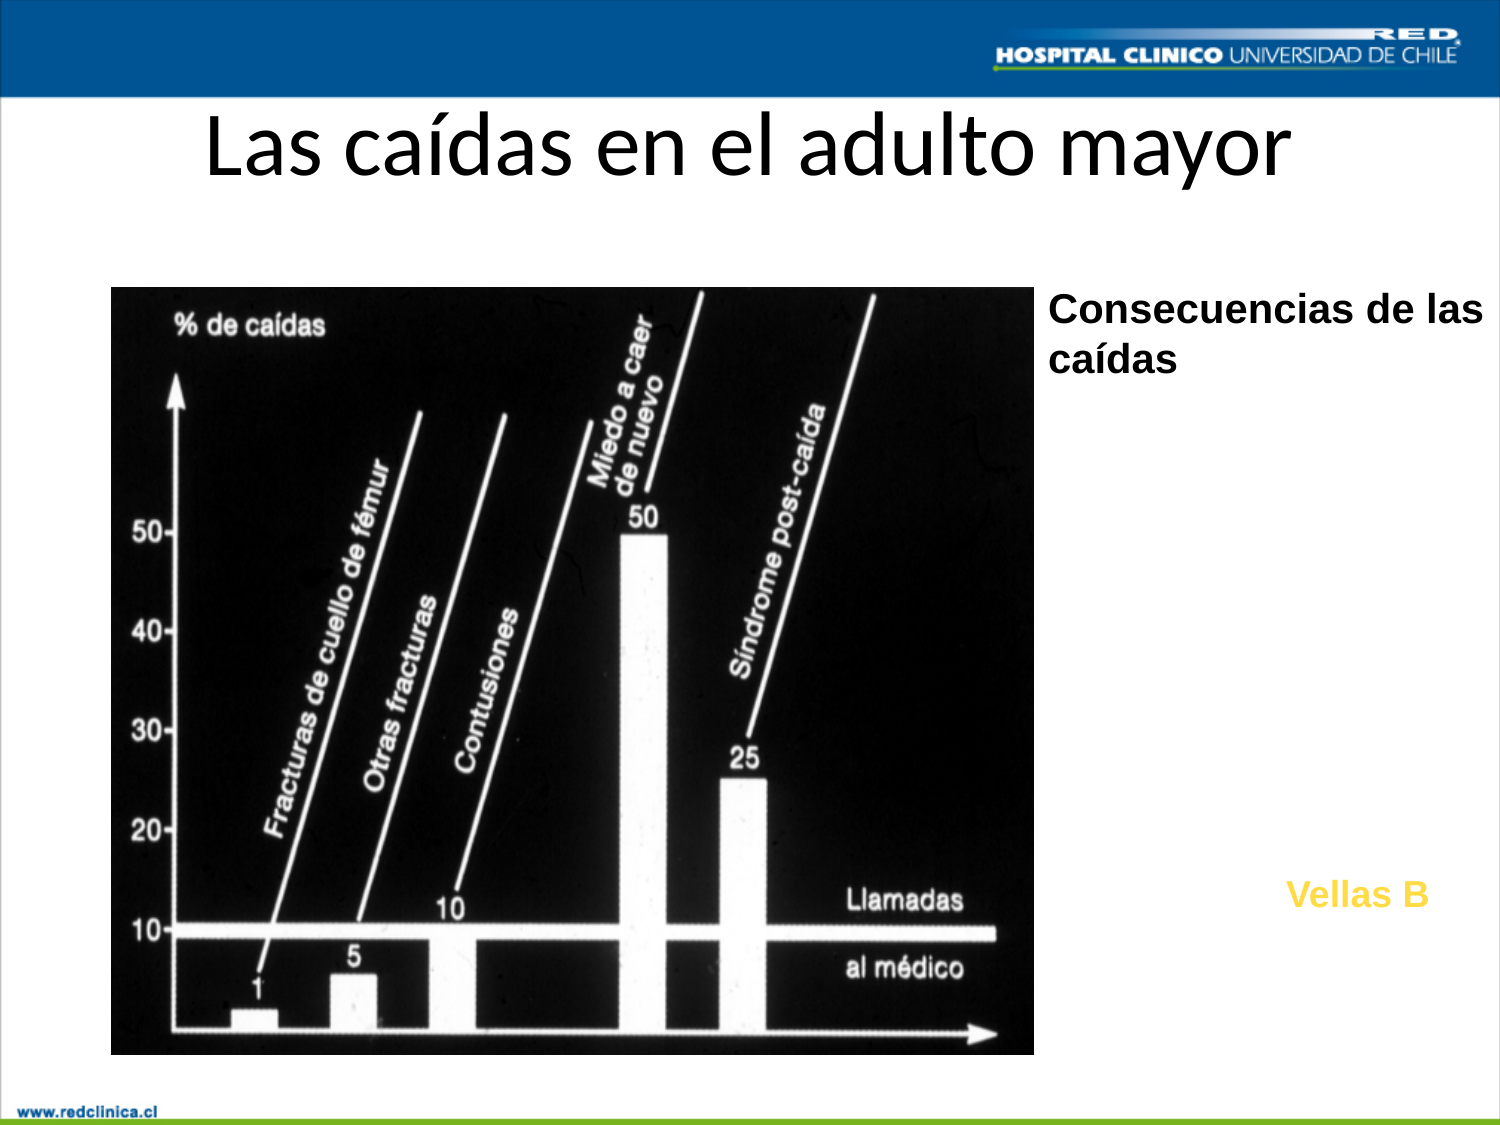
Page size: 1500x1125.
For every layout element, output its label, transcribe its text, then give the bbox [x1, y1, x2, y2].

picture [0, 0, 1500, 1125]
text_box Consecuencias de las caídas [1033, 274, 1500, 390]
text_box Vellas B [1066, 862, 1445, 923]
title Las caídas en el adulto mayor [74, 44, 1426, 233]
